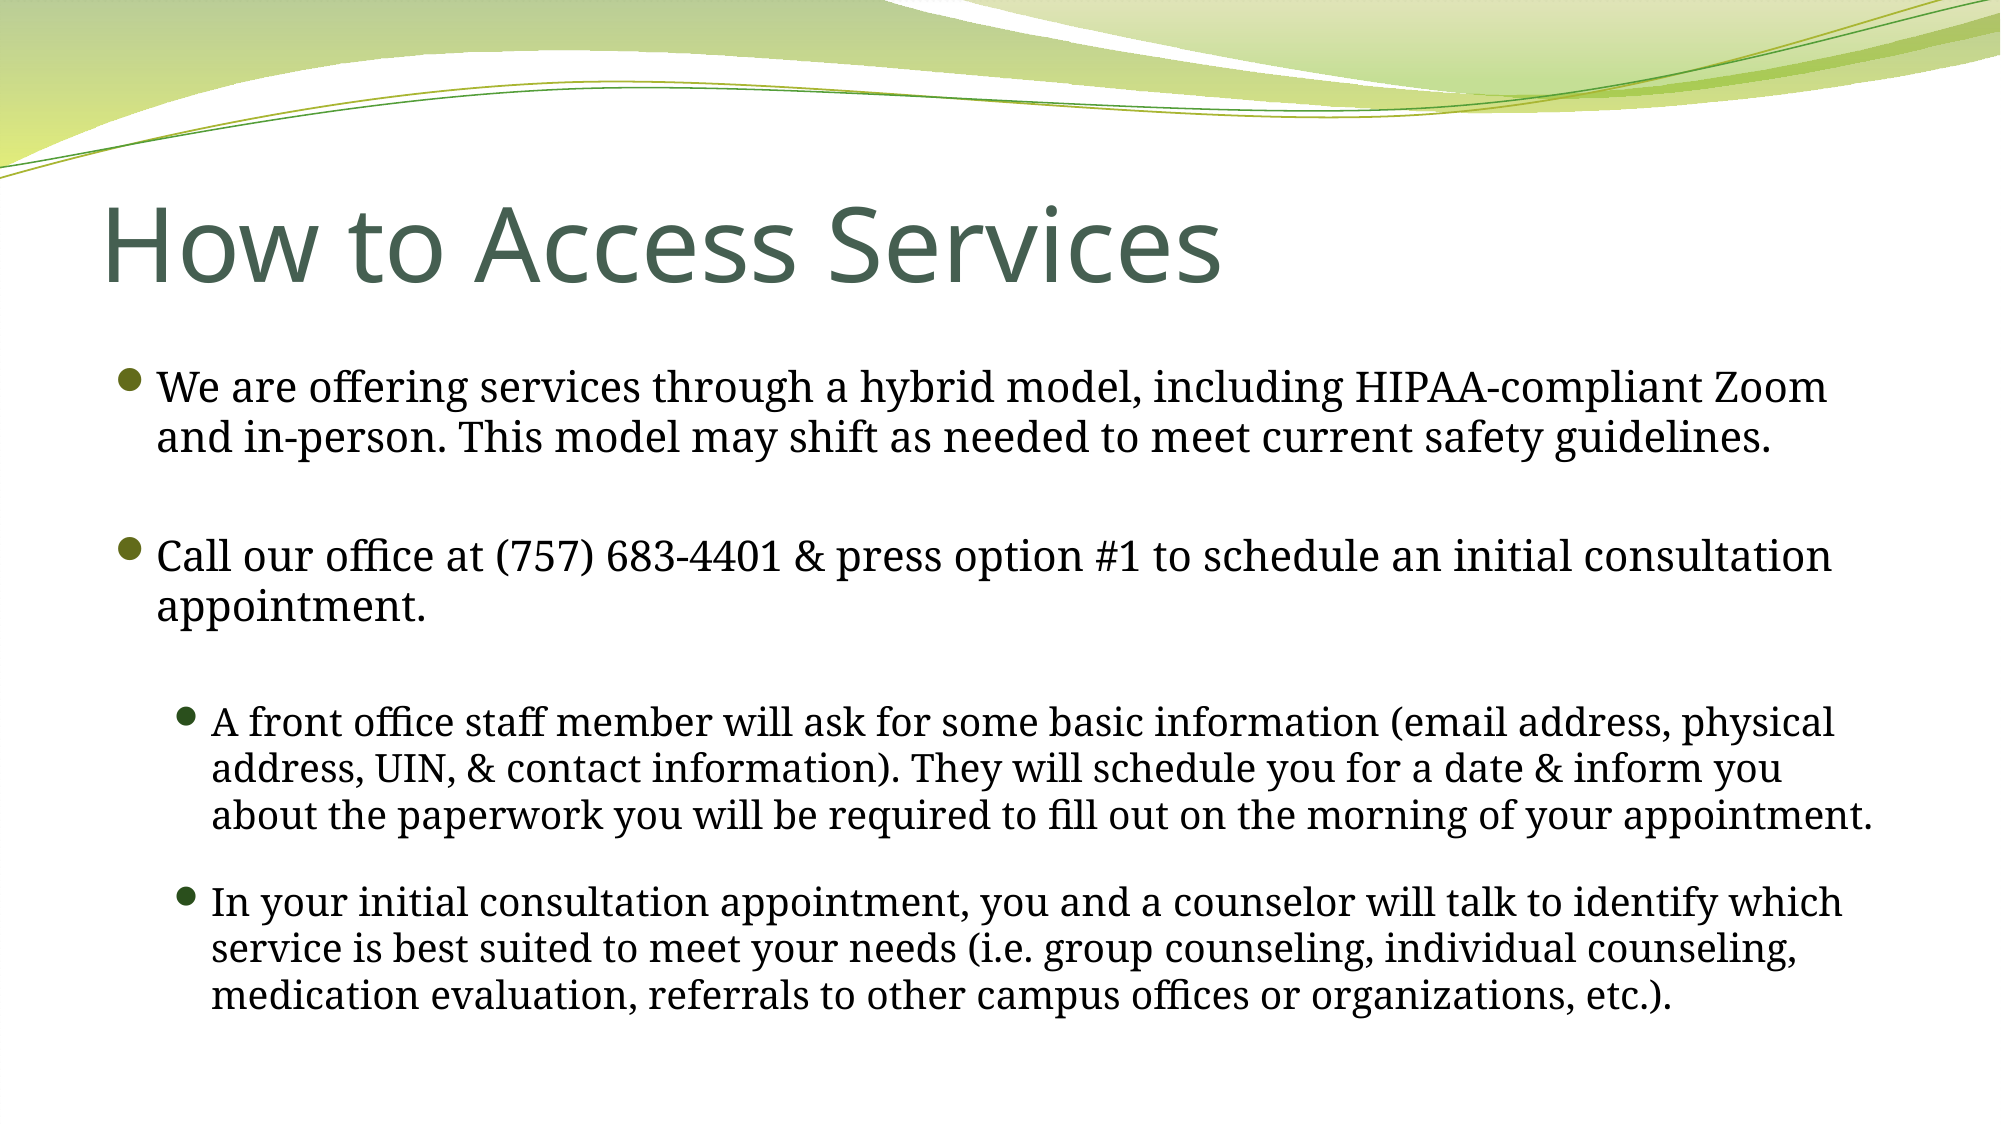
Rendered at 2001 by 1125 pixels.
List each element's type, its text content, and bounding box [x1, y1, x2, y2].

list We are offering services through a hybrid model, including HIPAA-compliant Zoom and in-person. This model may shift as needed to meet current safety guidelines. Call our office at (757) 683-4401 & press option #1 to schedule an initial consultation appointment. A front office staff member will ask for some basic information (email address, physical address, UIN, & contact information). They will schedule you for a date & inform you about the paperwork you will be required to fill out on the morning of your appointment. In your initial consultation appointment, you and a counselor will talk to identify which service is best suited to meet your needs (i.e. group counseling, individual counseling, medication evaluation, referrals to other campus offices or organizations, etc.). [99, 352, 1900, 1073]
title How to Access Services [99, 115, 1900, 303]
